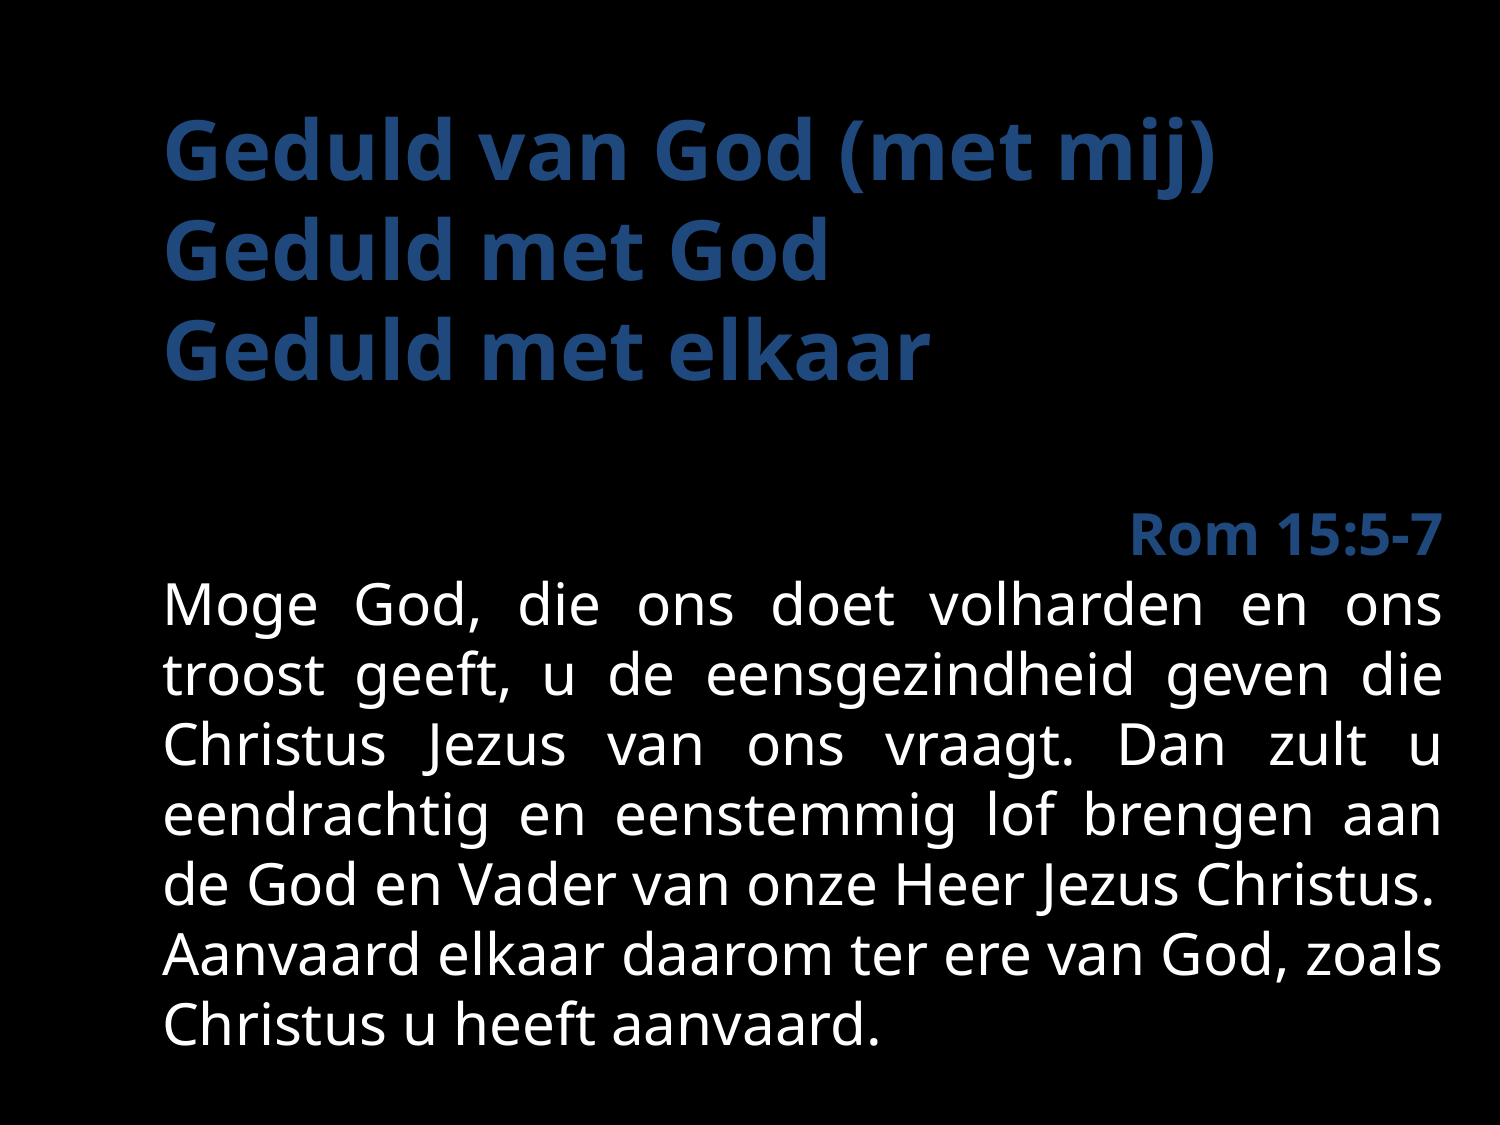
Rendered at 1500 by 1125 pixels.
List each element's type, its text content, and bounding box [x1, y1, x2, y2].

text_box Geduld van God (met mij) Geduld met God Geduld met elkaar Rom 15:5-7 Moge God, die ons doet volharden en ons troost geeft, u de eensgezindheid geven die Christus Jezus van ons vraagt. Dan zult u eendrachtig en eenstemmig lof brengen aan de God en Vader van onze Heer Jezus Christus. Aanvaard elkaar daarom ter ere van God, zoals Christus u heeft aanvaard. [147, 89, 1459, 1065]
